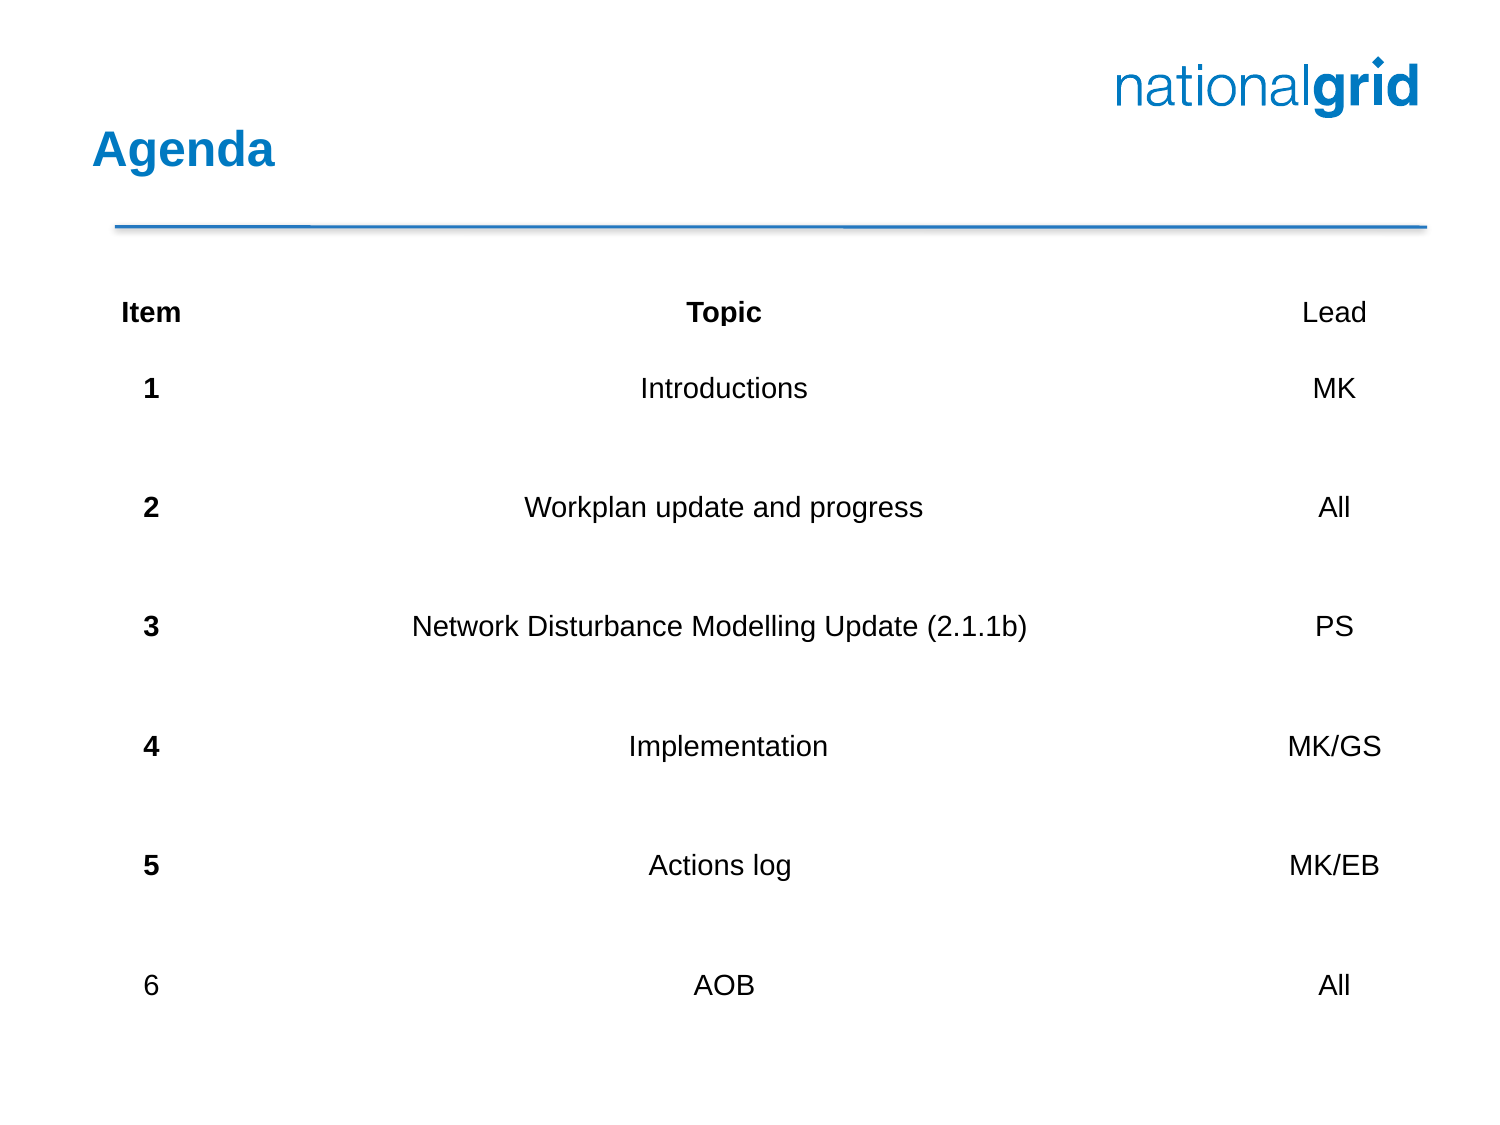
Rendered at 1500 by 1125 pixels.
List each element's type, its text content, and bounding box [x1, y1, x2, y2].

table_cell MK [1247, 331, 1422, 447]
table_cell 5 [101, 807, 202, 922]
table_cell Introductions [204, 331, 1245, 447]
table_cell Workplan update and progress [204, 449, 1245, 566]
table_cell Implementation [204, 687, 1245, 805]
table_cell 4 [101, 687, 202, 805]
table_cell 3 [101, 568, 202, 686]
title Agenda [76, 108, 1427, 185]
table_cell Actions log [204, 807, 1245, 922]
table_cell Network Disturbance Modelling Update (2.1.1b) [204, 568, 1245, 686]
table_cell 1 [101, 331, 202, 447]
table_header Lead [1247, 297, 1422, 326]
table_cell AOB [204, 928, 1245, 1044]
table_header Topic [204, 297, 1245, 326]
table_cell PS [1247, 568, 1422, 686]
table_header Item [101, 297, 202, 326]
table_cell 2 [101, 449, 202, 566]
table_cell All [1247, 928, 1422, 1044]
table_cell 6 [101, 928, 202, 1044]
table_cell MK/EB [1247, 807, 1422, 922]
table_cell MK/GS [1247, 687, 1422, 805]
table_cell All [1247, 449, 1422, 566]
